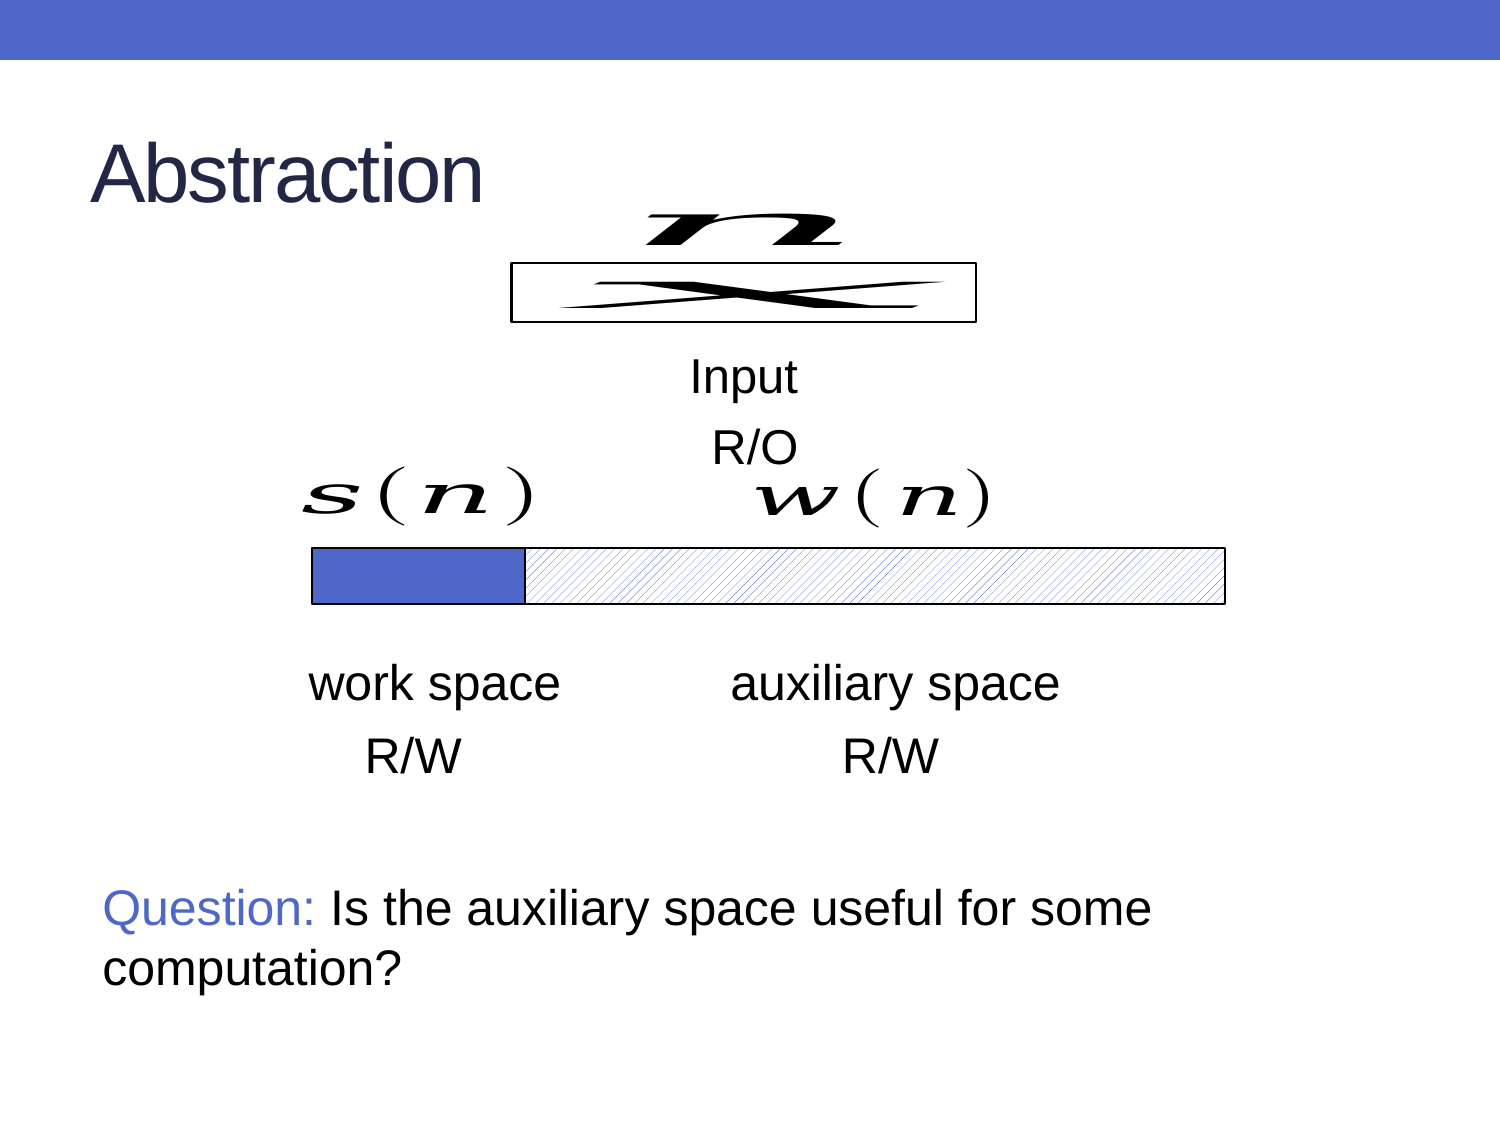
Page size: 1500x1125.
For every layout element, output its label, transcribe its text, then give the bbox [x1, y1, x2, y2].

text_box [525, 548, 1225, 605]
title Abstraction [75, 87, 1425, 250]
text_box [312, 548, 525, 605]
list work space auxiliary space R/W R/W [87, 570, 1438, 821]
text_box Question: Is the auxiliary space useful for some computation? [87, 868, 1425, 1003]
text_box Input R/O [500, 337, 988, 500]
